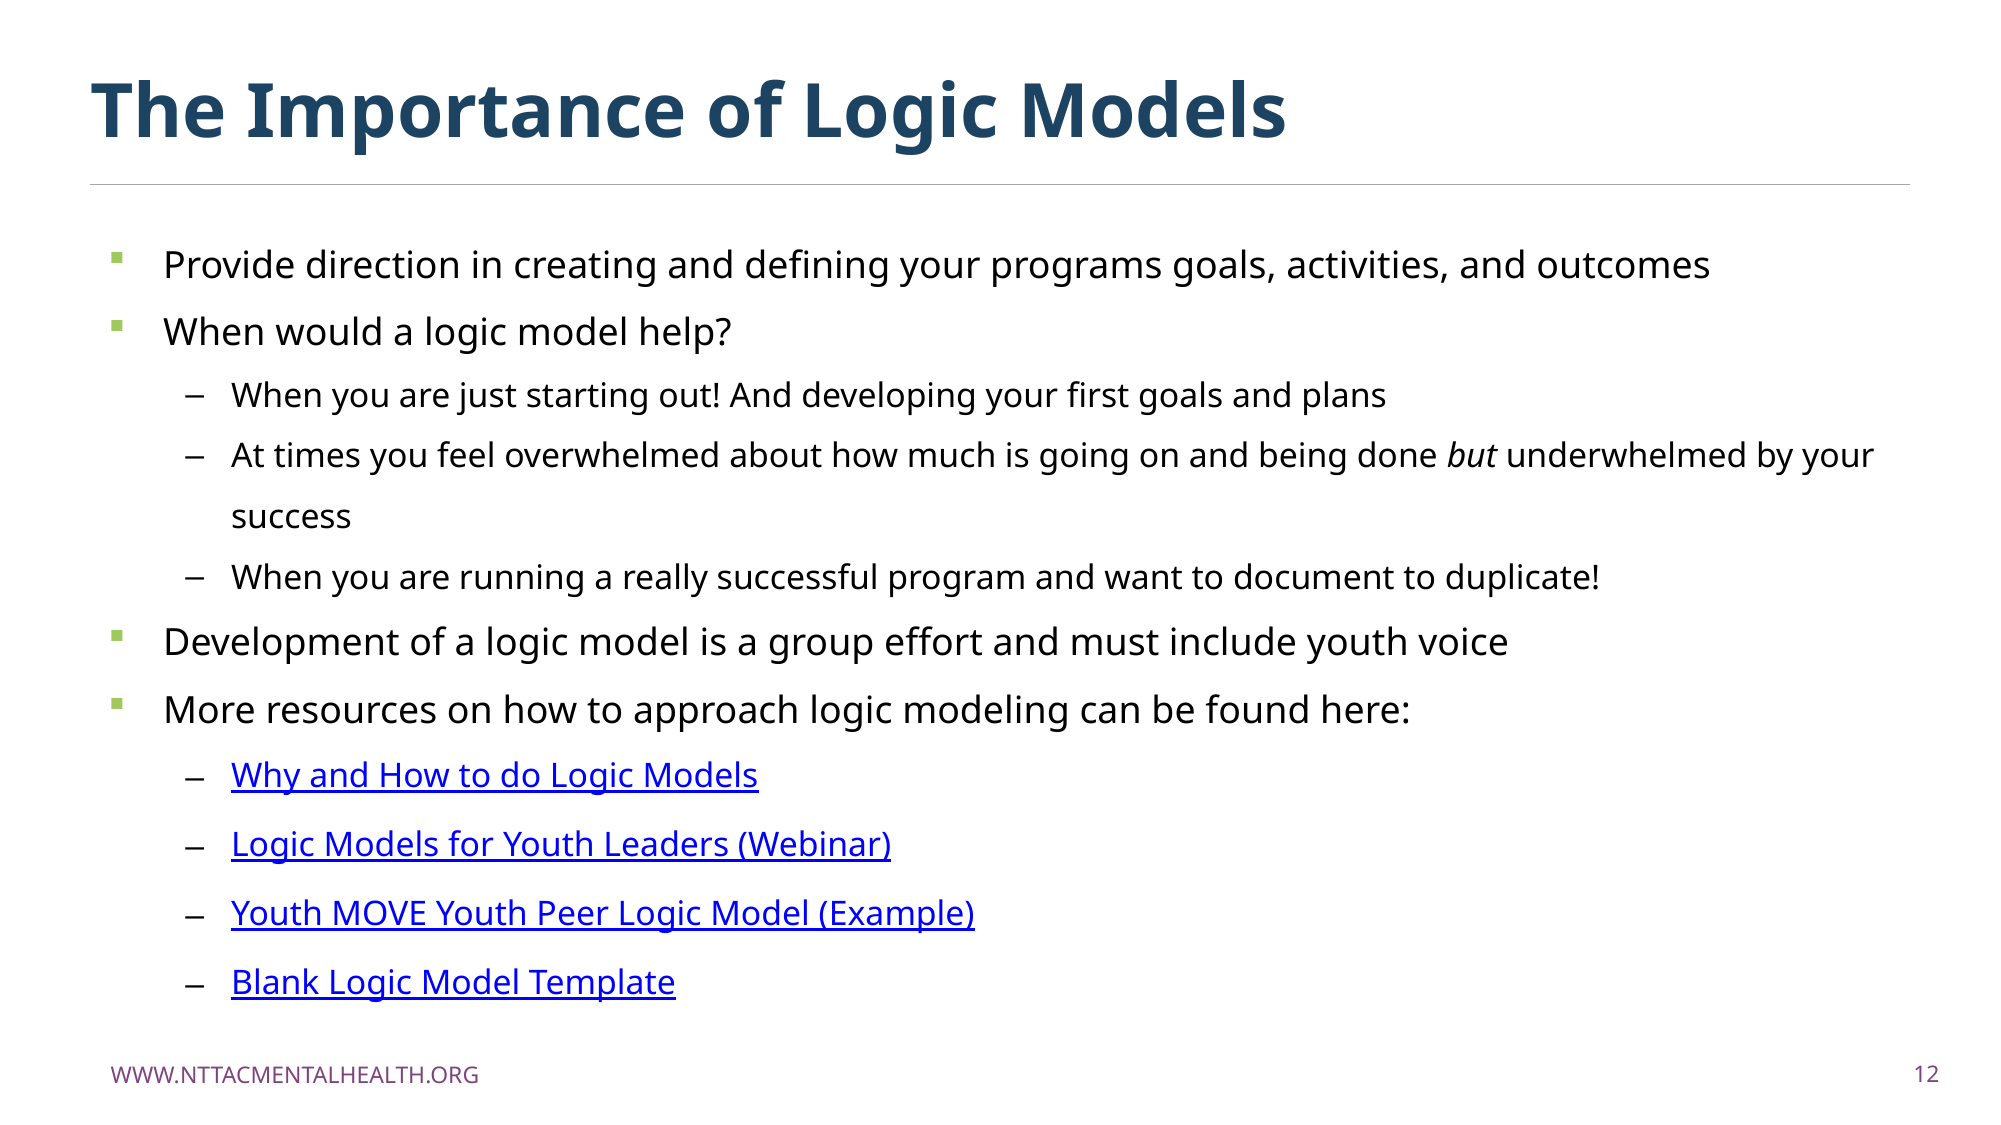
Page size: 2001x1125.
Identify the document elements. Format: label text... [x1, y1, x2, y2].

list Provide direction in creating and defining your programs goals, activities, and outcomes When would a logic model help? When you are just starting out! And developing your first goals and plans At times you feel overwhelmed about how much is going on and being done but underwhelmed by your success When you are running a really successful program and want to document to duplicate! Development of a logic model is a group effort and must include youth voice More resources on how to approach logic modeling can be found here: Why and How to do Logic Models Logic Models for Youth Leaders (Webinar) Youth MOVE Youth Peer Logic Model (Example) Blank Logic Model Template [90, 208, 1910, 1024]
text_box 12 [1782, 1045, 1955, 1106]
text_box www.nttacmentalhealth.org [95, 1044, 1560, 1105]
title The Importance of Logic Models [90, 49, 1910, 167]
